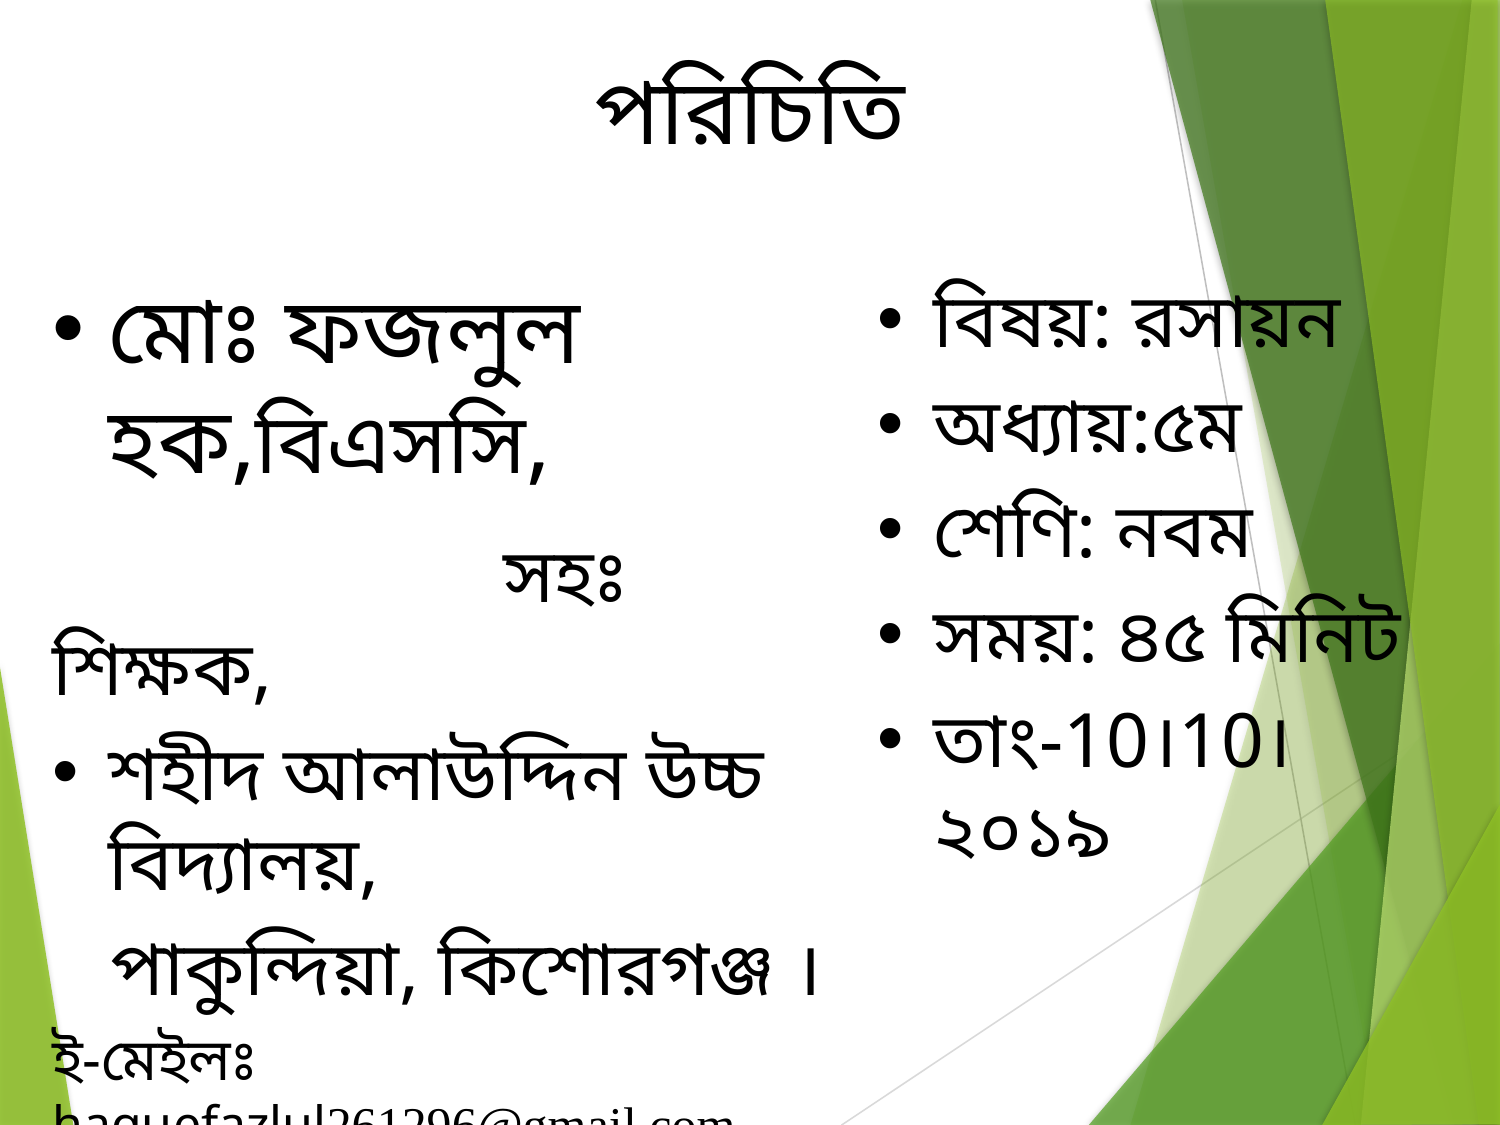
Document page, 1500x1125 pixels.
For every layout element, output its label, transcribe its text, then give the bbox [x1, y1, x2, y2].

text_box বিষয়: রসায়ন অধ্যায়:৫ম শেণি: নবম সময়: ৪৫ মিনিট তাং-10।10।২০১৯ [862, 264, 1475, 850]
text_box পরিচিতি [74, 45, 1425, 233]
text_box মোঃ ফজলুল হক,বিএসসি, সহঃ শিক্ষক, শহীদ আলাউদ্দিন উচ্চ বিদ্যালয়, পাকুন্দিয়া, কিশোরগঞ্জ । ই-মেইলঃ haquefazlul261296@gmail.com [37, 264, 863, 963]
